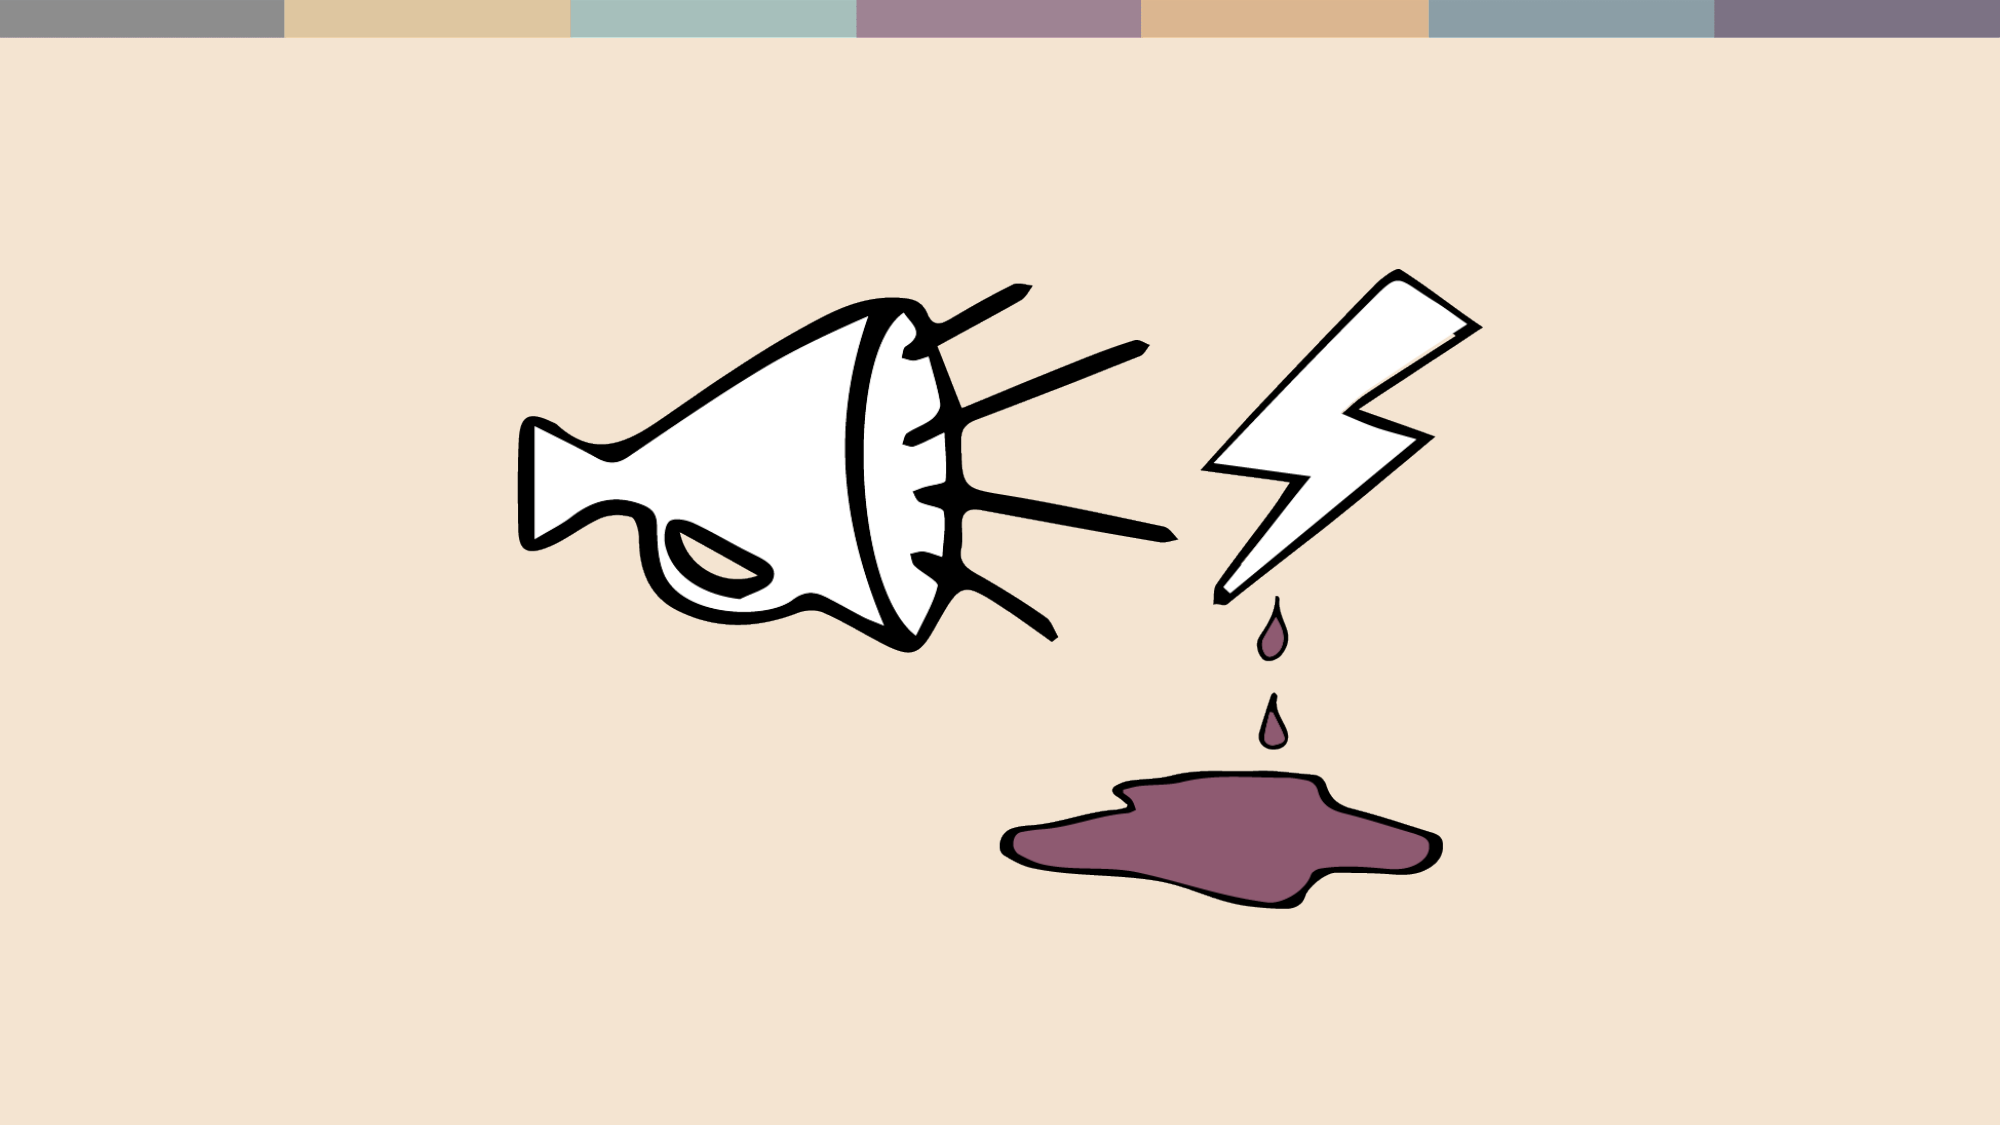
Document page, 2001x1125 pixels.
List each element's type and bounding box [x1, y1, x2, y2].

picture [517, 269, 1483, 910]
picture [0, 0, 2000, 38]
